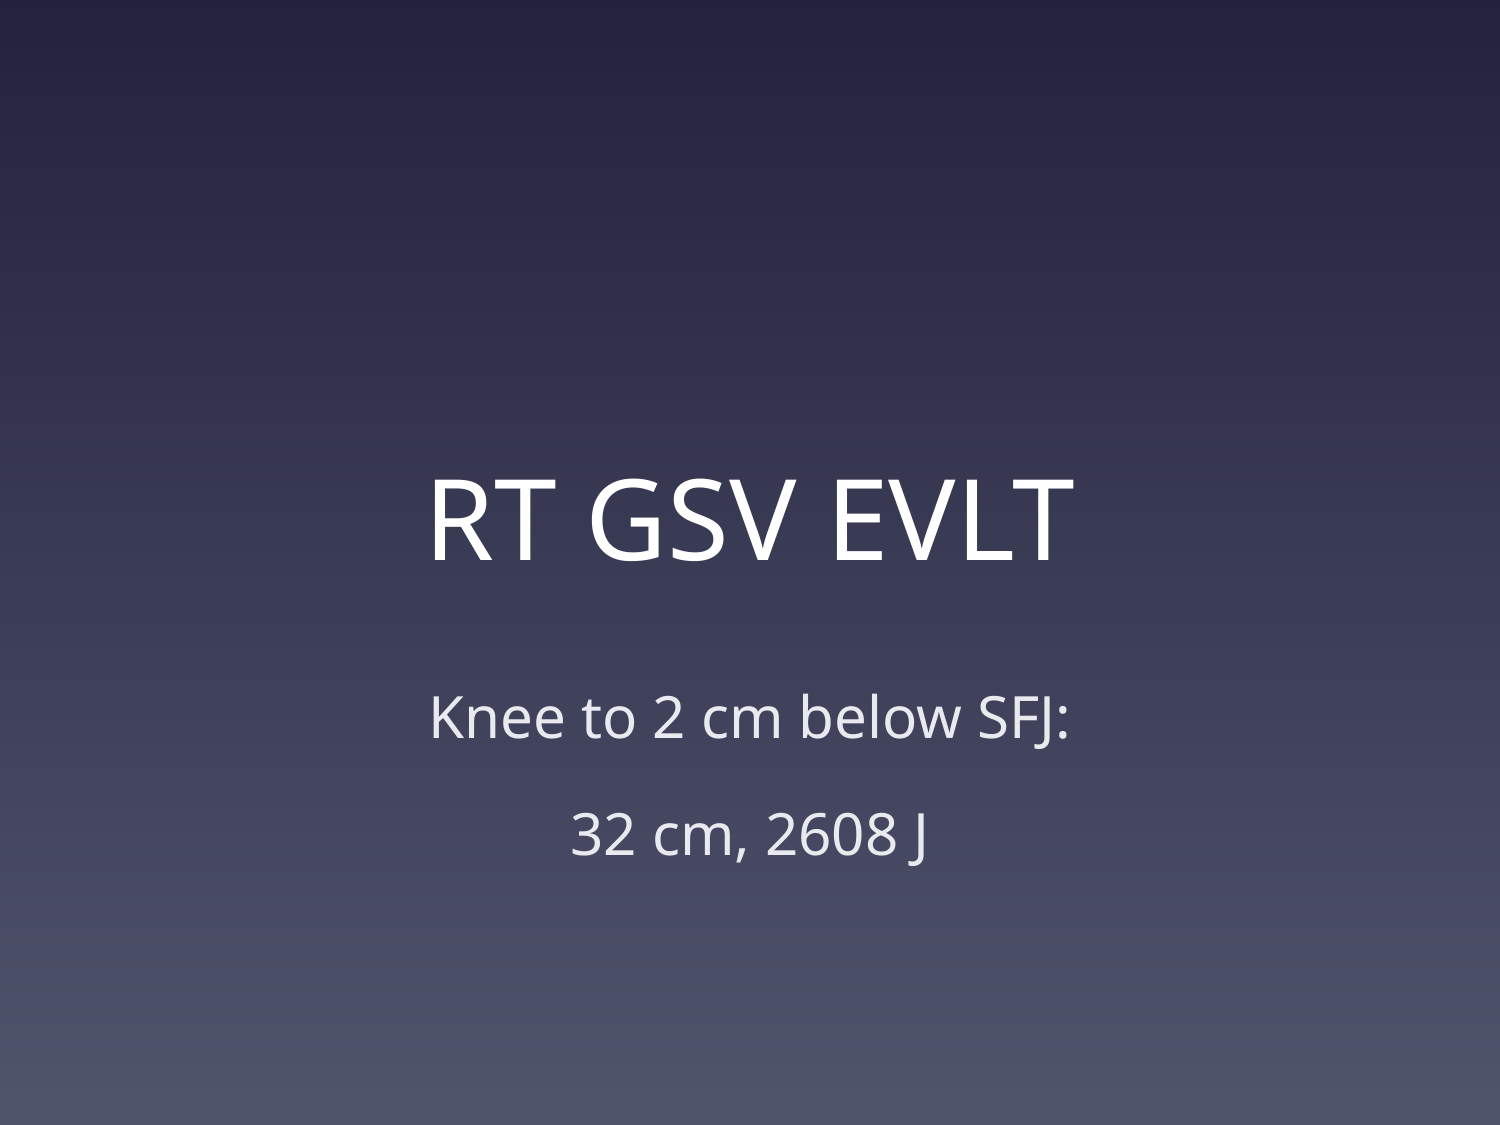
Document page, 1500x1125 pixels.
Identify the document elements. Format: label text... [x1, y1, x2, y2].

title RT GSV EVLT [112, 349, 1388, 591]
subtitle Knee to 2 cm below SFJ: 32 cm, 2608 J [225, 637, 1275, 925]
